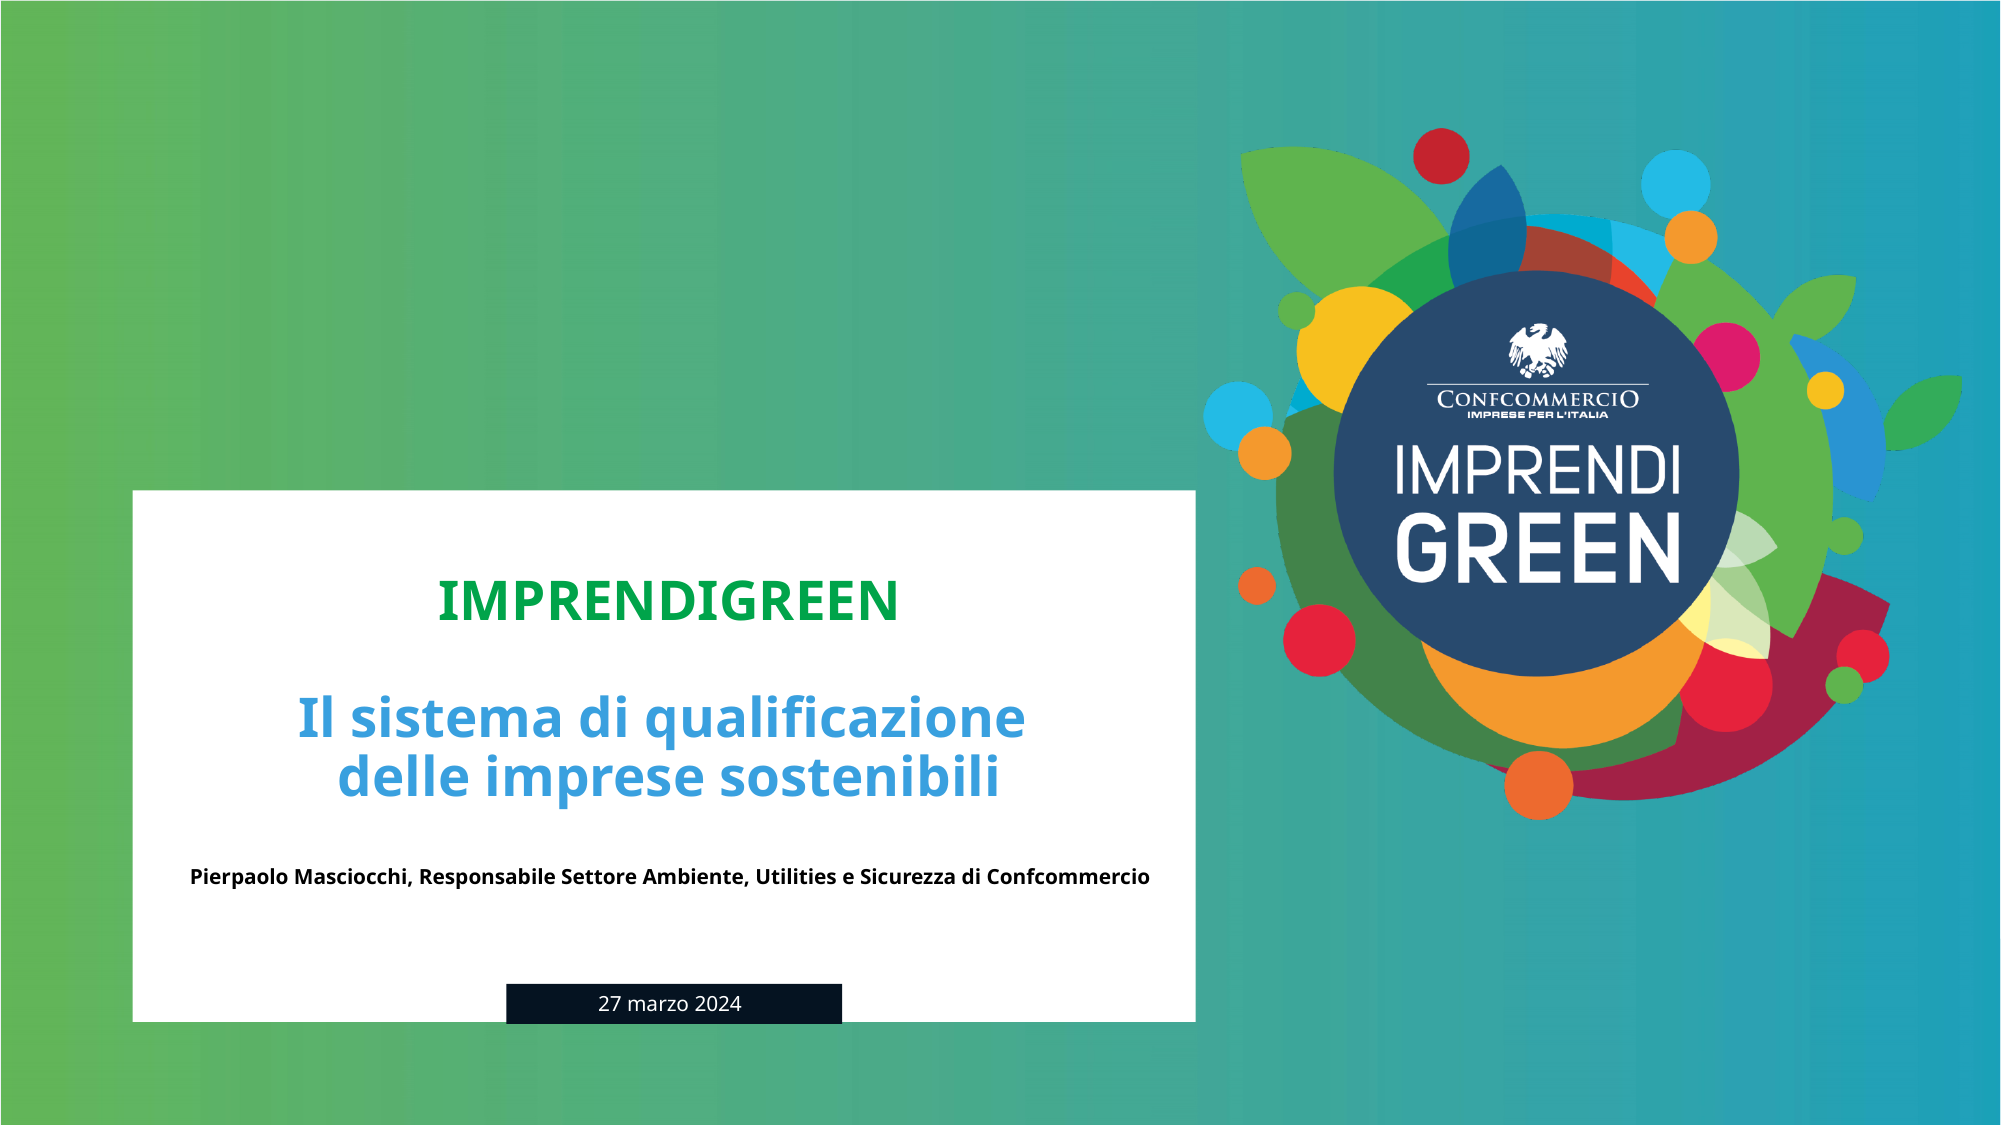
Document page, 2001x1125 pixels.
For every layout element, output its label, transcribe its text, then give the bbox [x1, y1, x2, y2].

list 27 marzo 2024 [502, 986, 838, 1023]
title IMPRENDIGREEN Il sistema di qualificazione delle imprese sostenibili [176, 565, 1164, 817]
picture [2, 2, 2001, 1125]
list Pierpaolo Masciocchi, Responsabile Settore Ambiente, Utilities e Sicurezza di Confcommercio [161, 858, 1179, 899]
